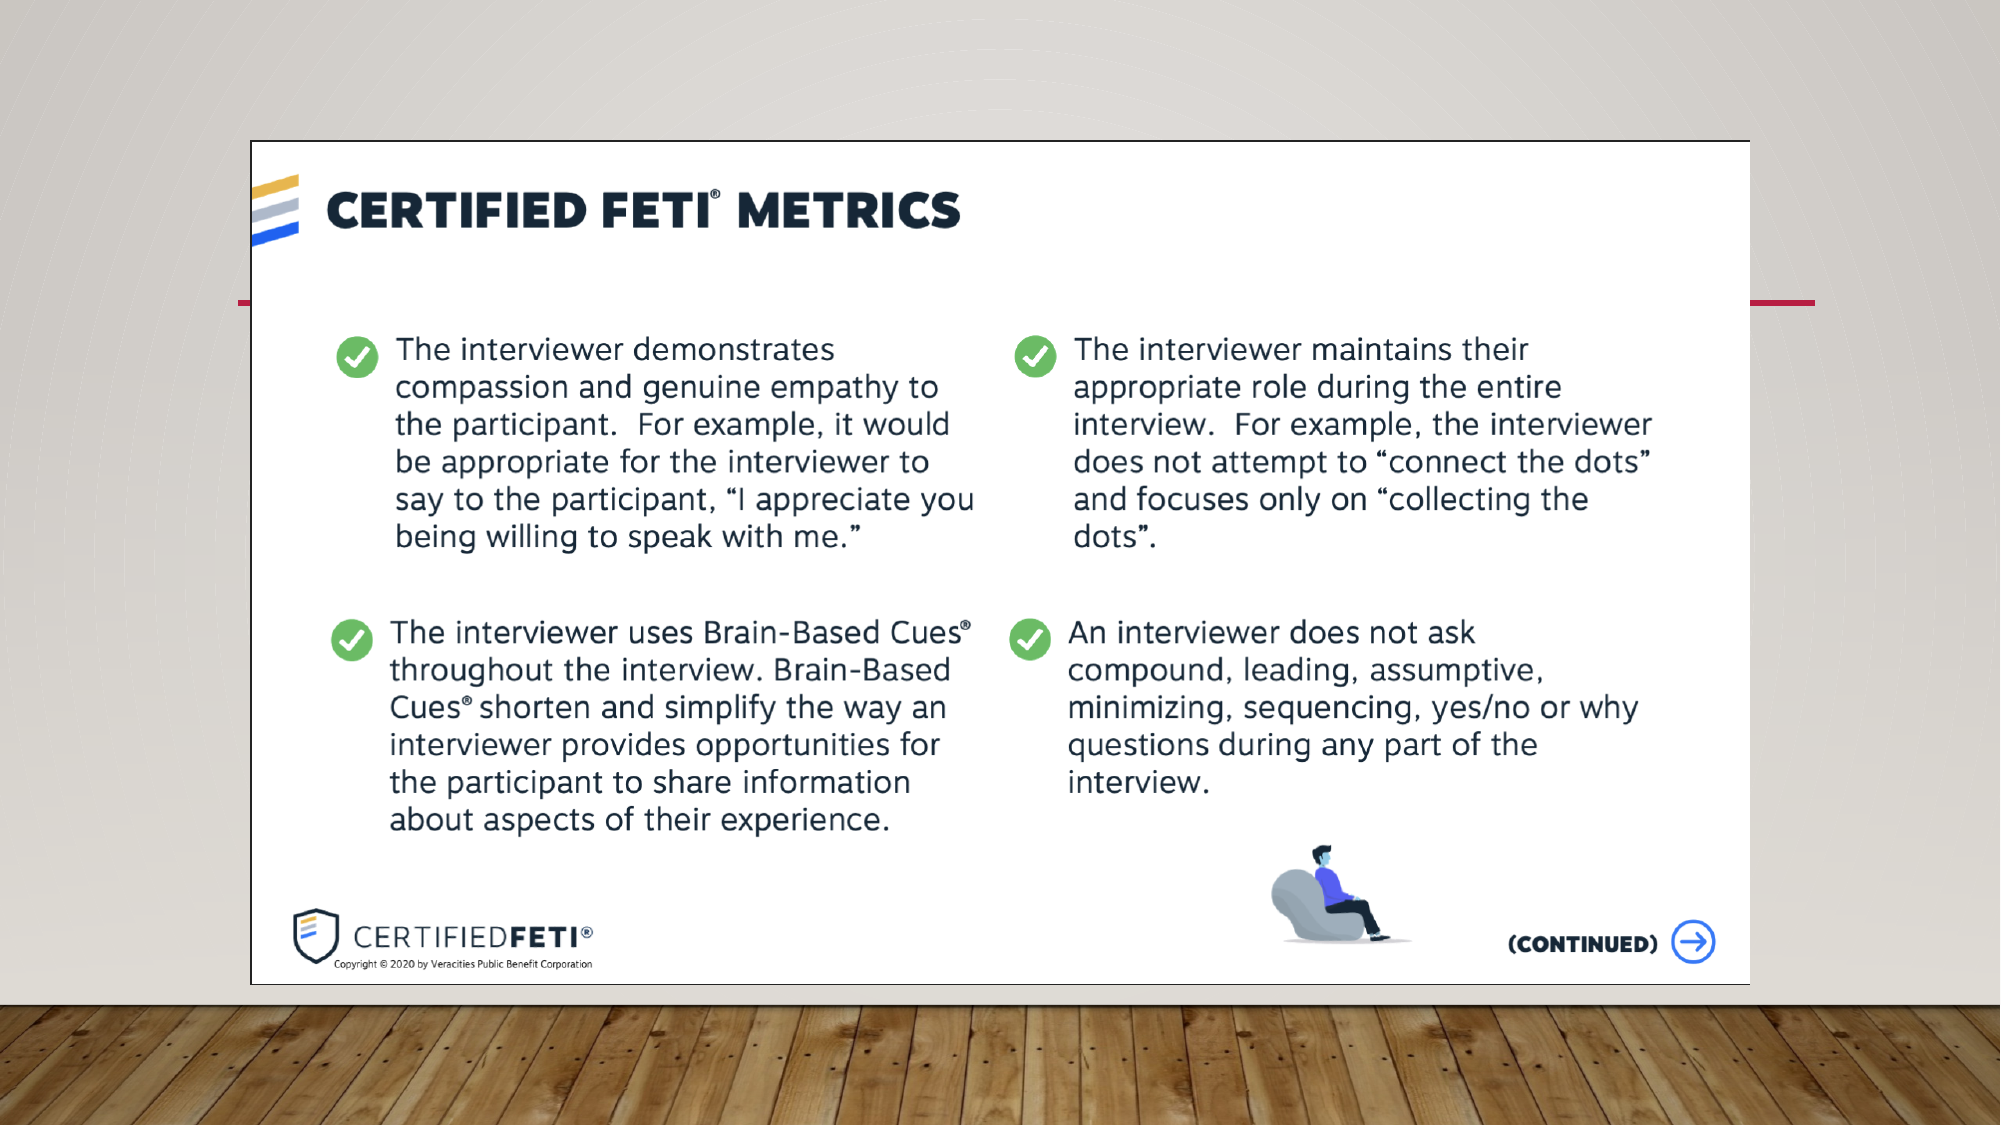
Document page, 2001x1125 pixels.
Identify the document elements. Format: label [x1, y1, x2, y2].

picture [0, 1005, 2000, 1125]
picture [250, 140, 1750, 985]
